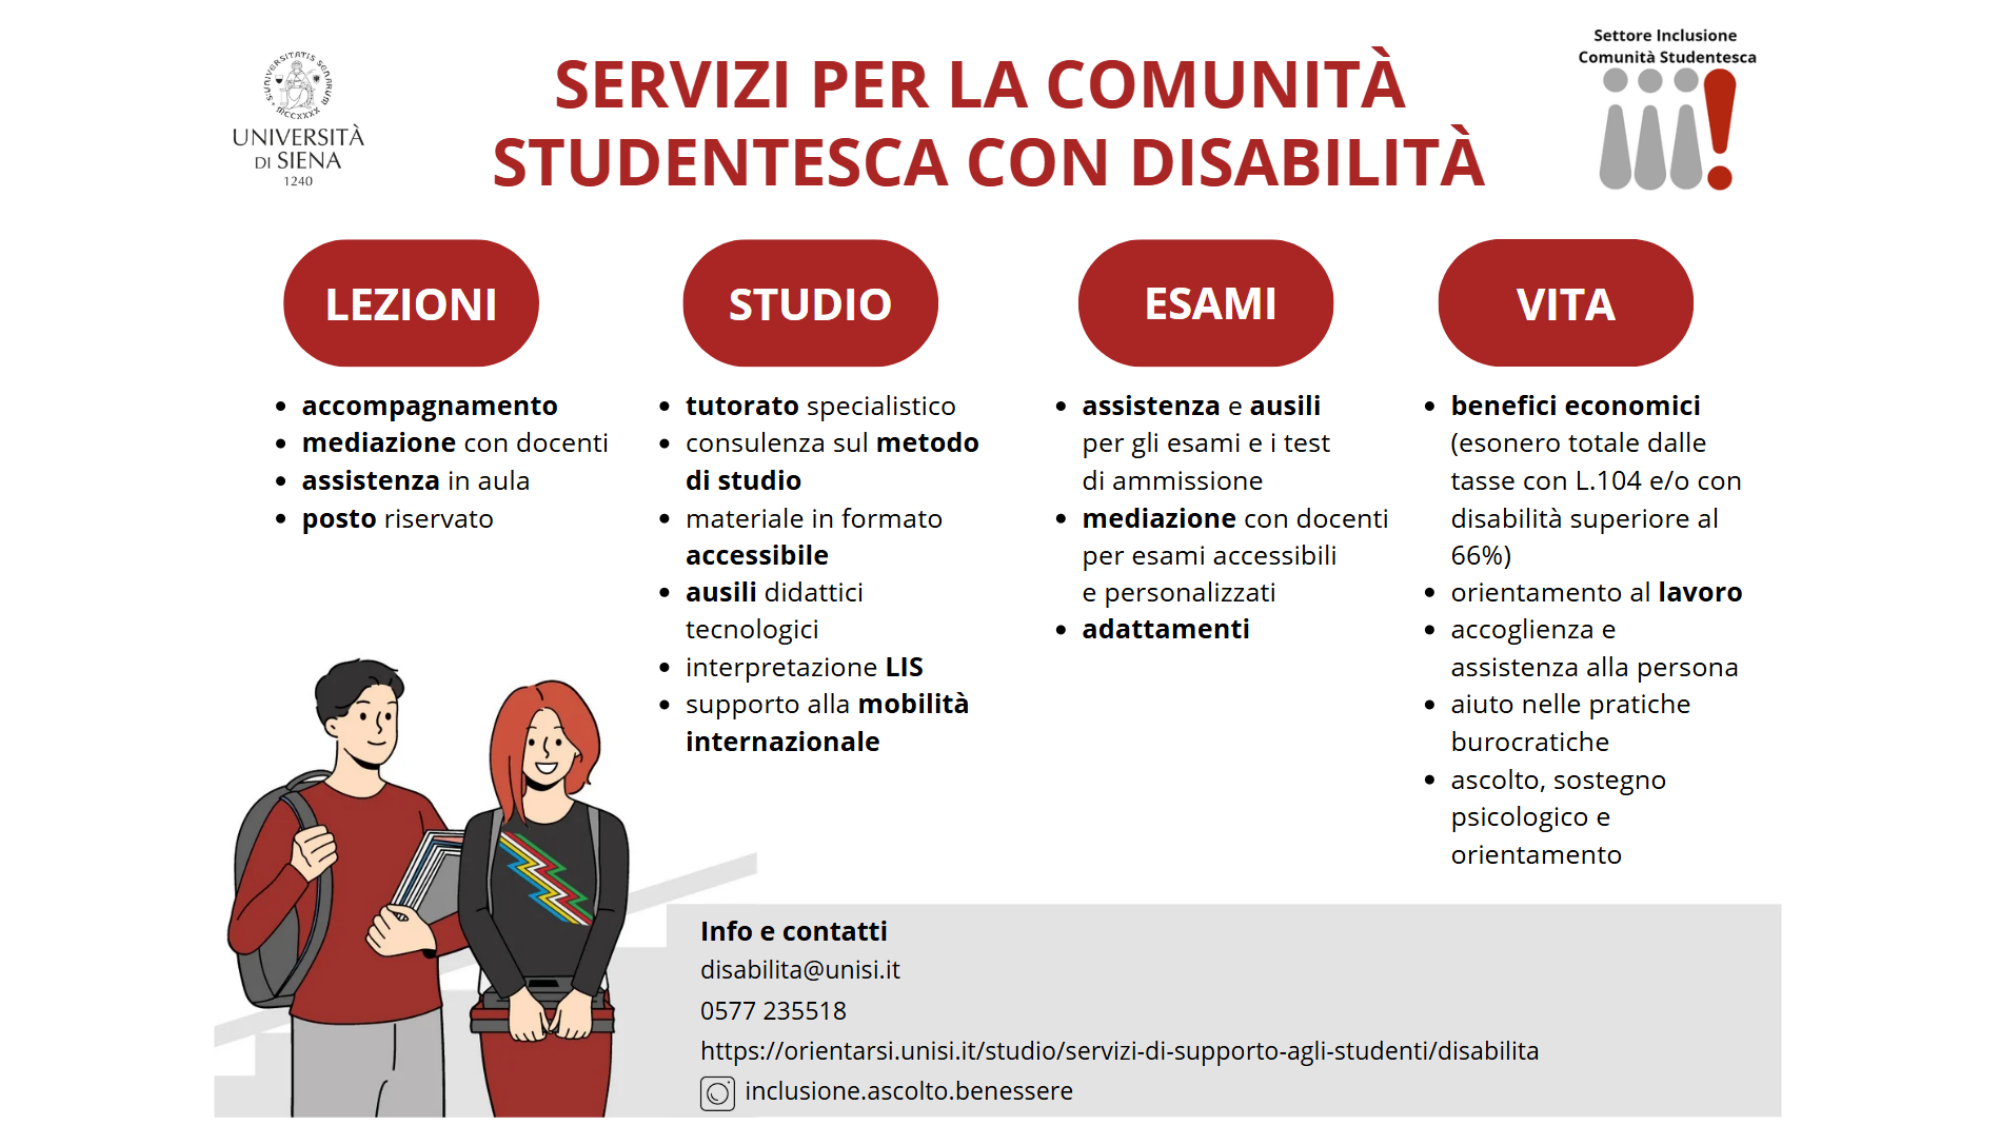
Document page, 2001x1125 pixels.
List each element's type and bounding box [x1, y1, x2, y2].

picture [199, 0, 1801, 1125]
